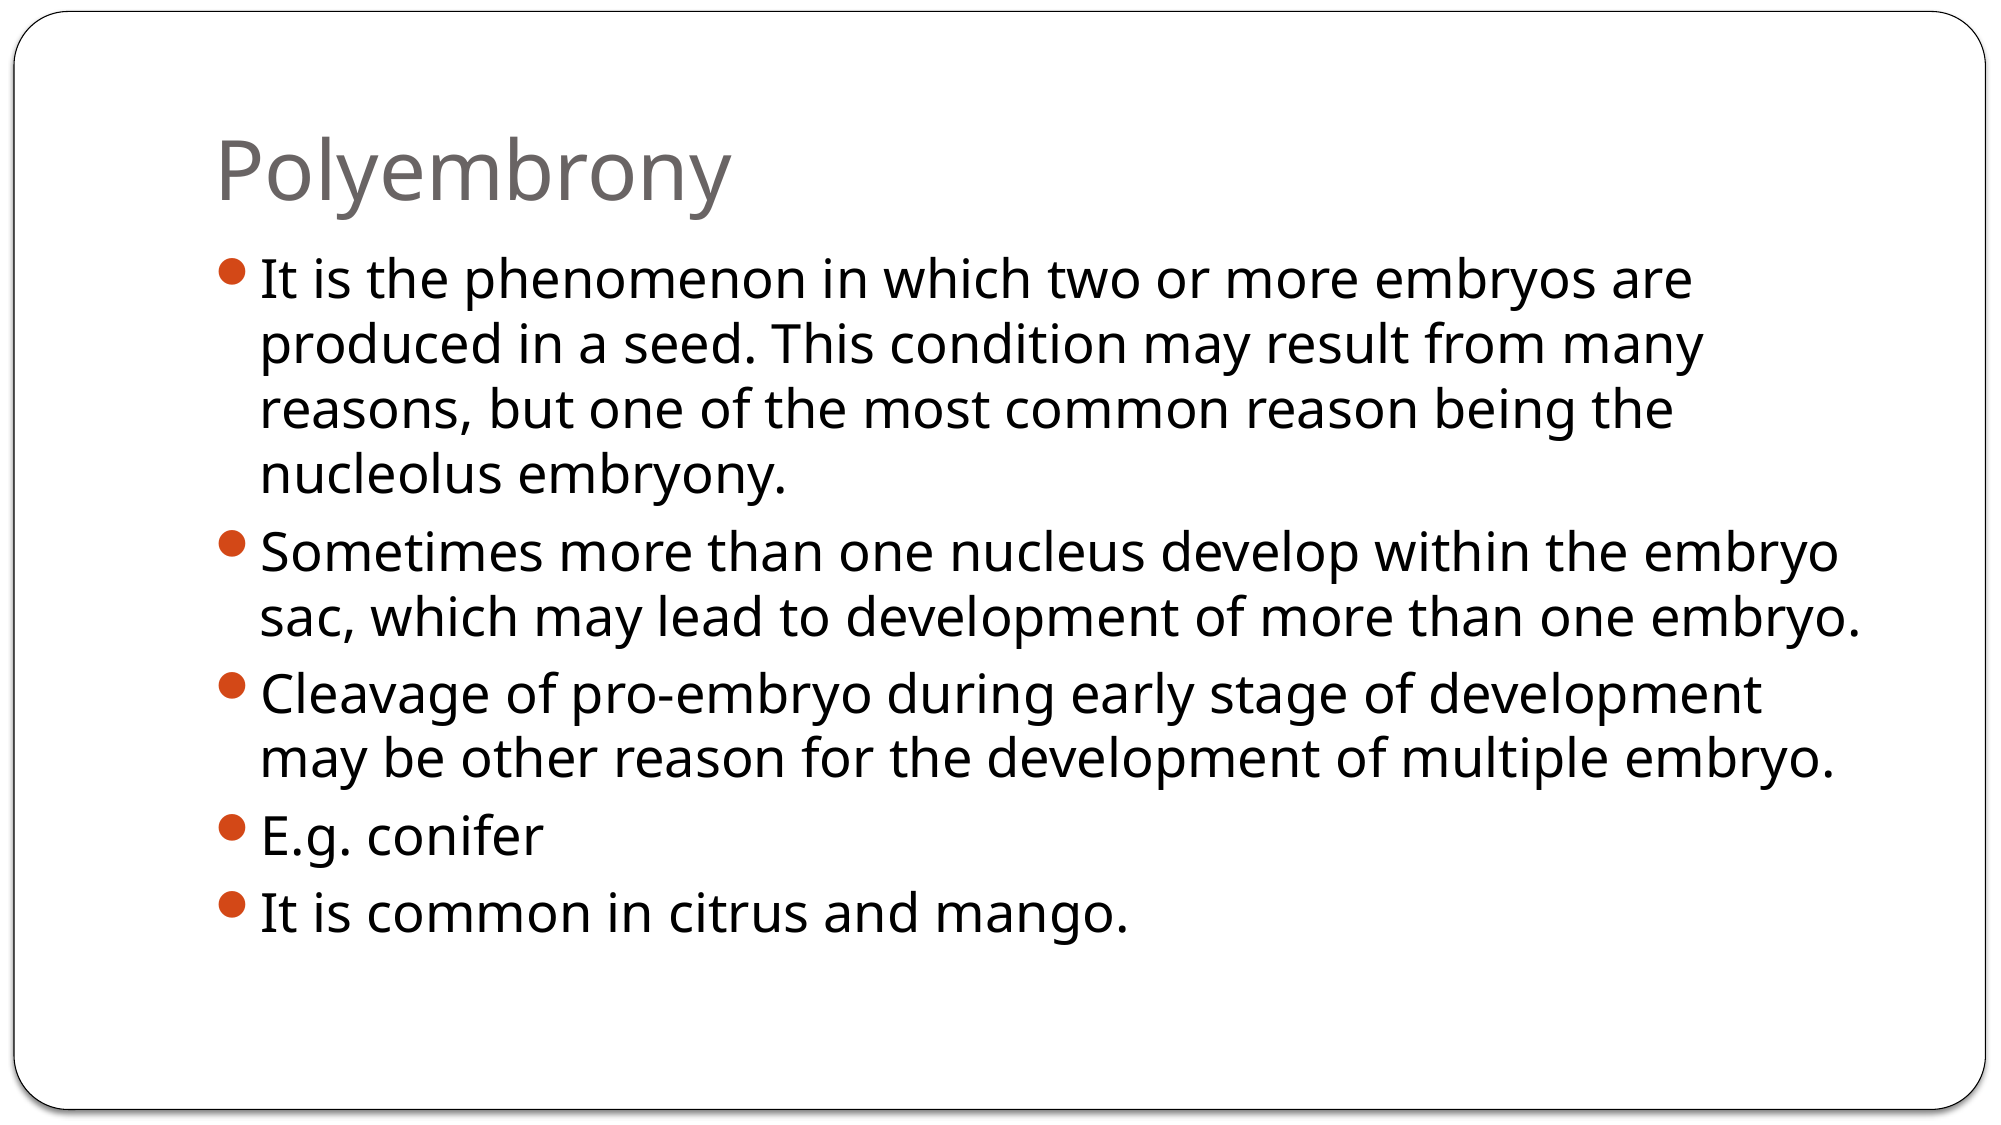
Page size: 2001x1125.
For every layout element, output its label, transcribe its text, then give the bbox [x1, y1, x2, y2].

title Polyembrony [200, 45, 1900, 233]
list It is the phenomenon in which two or more embryos are produced in a seed. This condition may result from many reasons, but one of the most common reason being the nucleolus embryony. Sometimes more than one nucleus develop within the embryo sac, which may lead to development of more than one embryo. Cleavage of pro-embryo during early stage of development may be other reason for the development of multiple embryo. E.g. conifer It is common in citrus and mango. [200, 237, 1900, 988]
